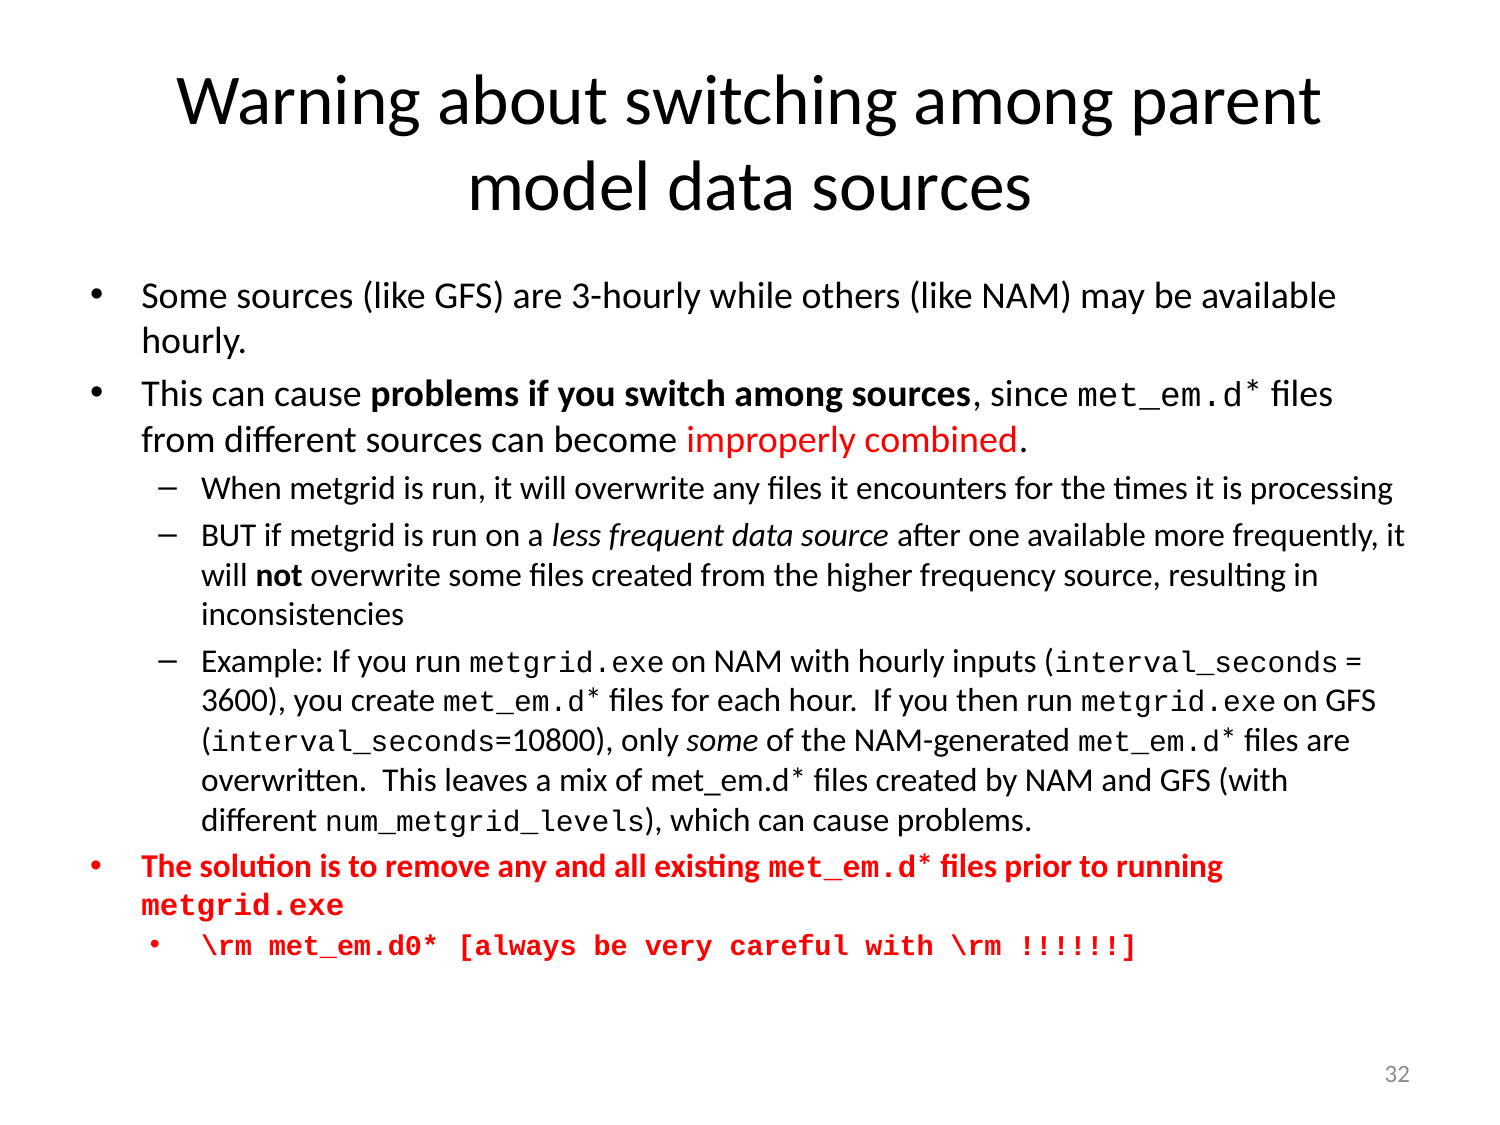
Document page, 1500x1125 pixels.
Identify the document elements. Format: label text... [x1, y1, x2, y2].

title Warning about switching among parent model data sources [75, 45, 1425, 233]
slide_number 32 [1074, 1042, 1425, 1103]
list Some sources (like GFS) are 3-hourly while others (like NAM) may be available hourly. This can cause problems if you switch among sources, since met_em.d* files from different sources can become improperly combined. When metgrid is run, it will overwrite any files it encounters for the times it is processing BUT if metgrid is run on a less frequent data source after one available more frequently, it will not overwrite some files created from the higher frequency source, resulting in inconsistencies Example: If you run metgrid.exe on NAM with hourly inputs (interval_seconds = 3600), you create met_em.d* files for each hour. If you then run metgrid.exe on GFS (interval_seconds=10800), only some of the NAM-generated met_em.d* files are overwritten. This leaves a mix of met_em.d* files created by NAM and GFS (with different num_metgrid_levels), which can cause problems. The solution is to remove any and all existing met_em.d* files prior to running metgrid.exe \rm met_em.d0* [always be very careful with \rm !!!!!!] [75, 262, 1425, 1005]
